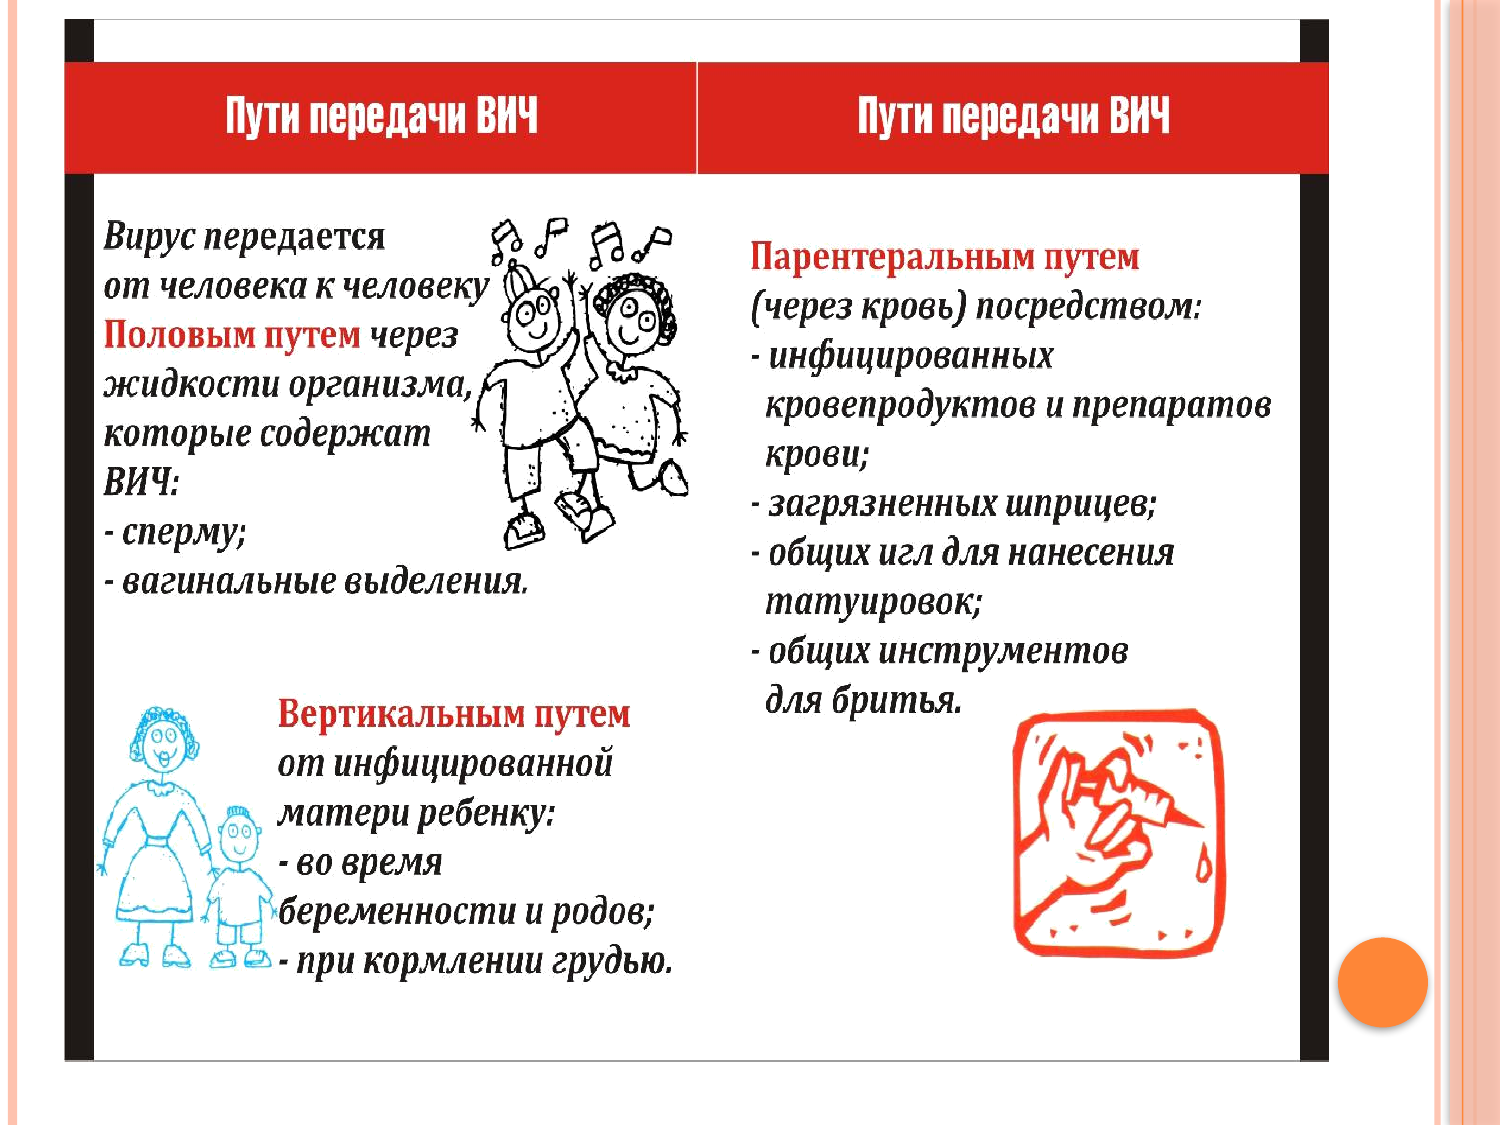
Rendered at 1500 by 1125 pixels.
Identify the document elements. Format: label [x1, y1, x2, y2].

list [64, 18, 1330, 1063]
